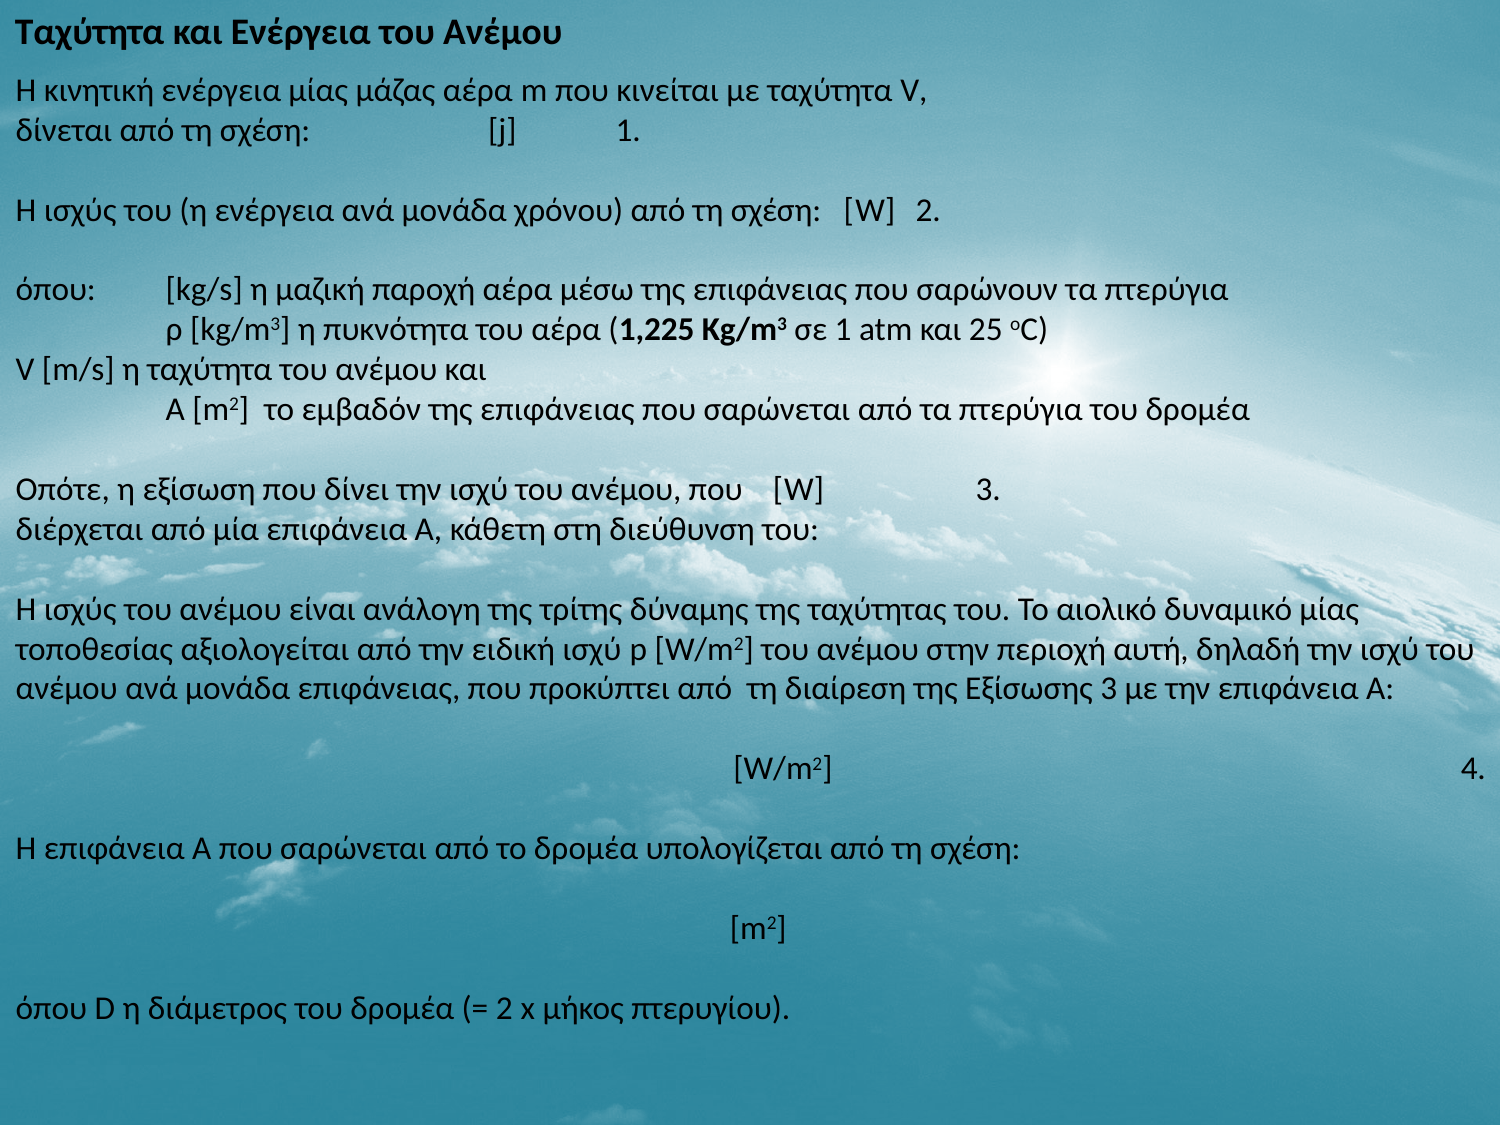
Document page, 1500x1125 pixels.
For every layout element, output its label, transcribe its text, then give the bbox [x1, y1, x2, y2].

text_box Ταχύτητα και Ενέργεια του Ανέμου [0, 0, 1500, 60]
